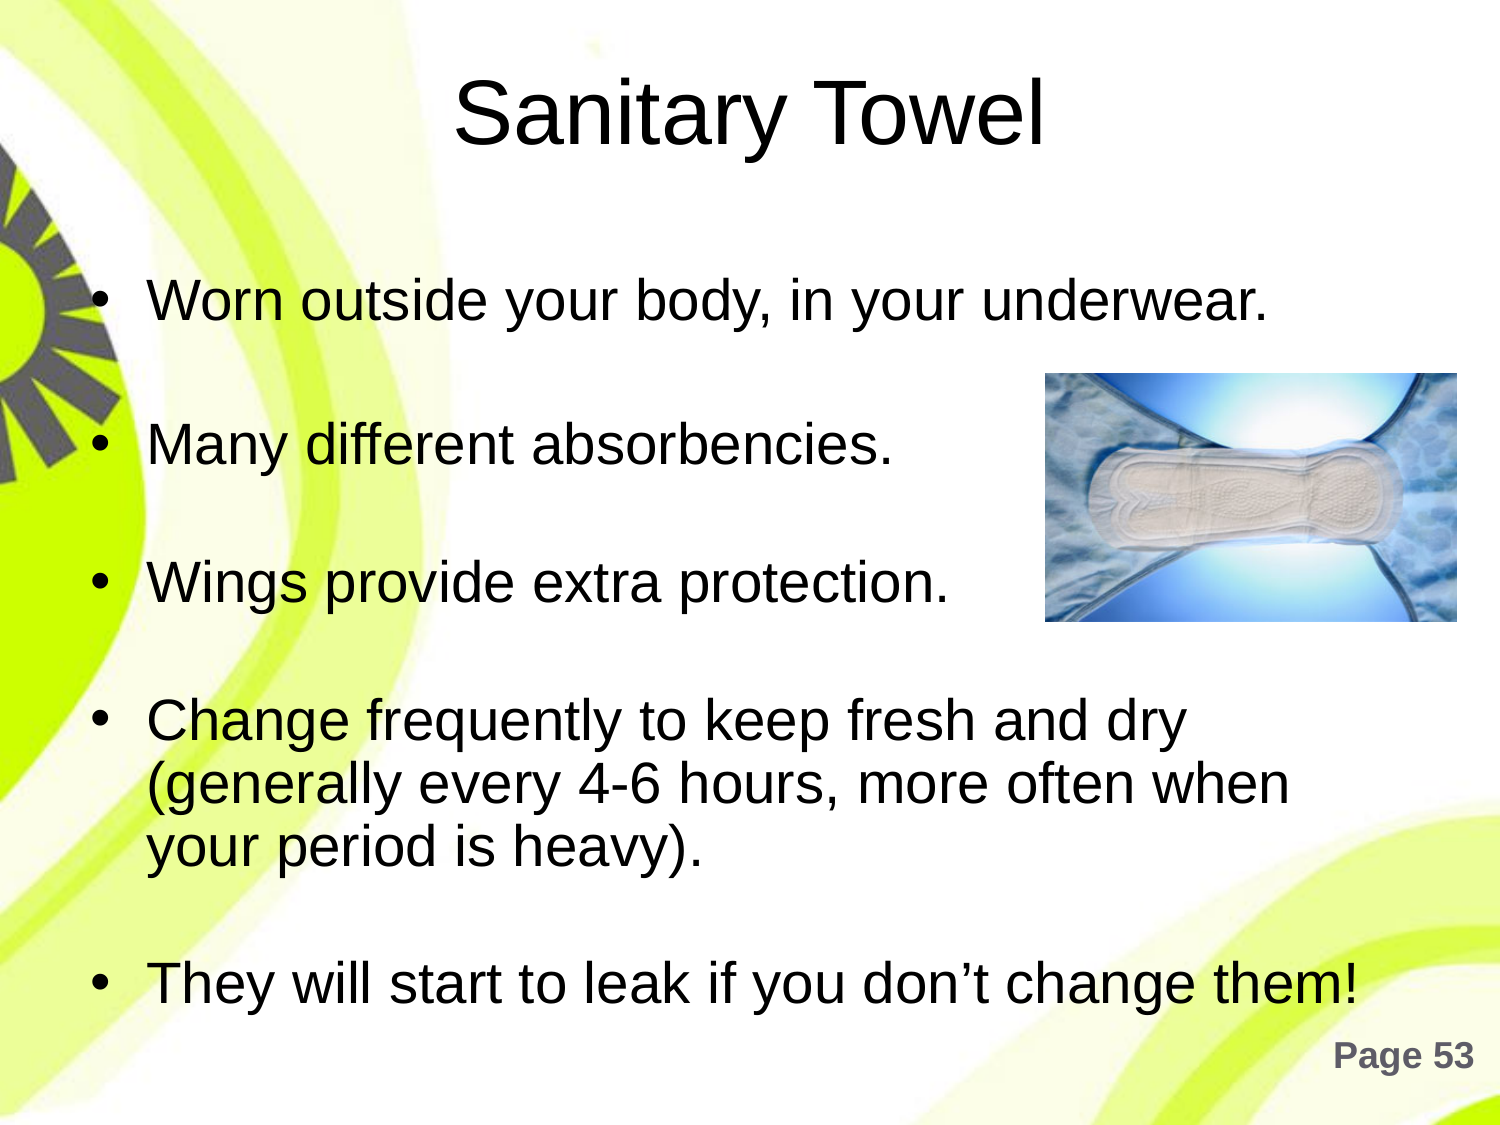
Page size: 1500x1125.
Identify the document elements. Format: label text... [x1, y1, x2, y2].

picture [0, 0, 1500, 1125]
title Sanitary Towel [75, 45, 1425, 233]
list Worn outside your body, in your underwear. Many different absorbencies. Wings provide extra protection. Change frequently to keep fresh and dry (generally every 4-6 hours, more often when your period is heavy). They will start to leak if you don’t change them! [75, 262, 1425, 1005]
